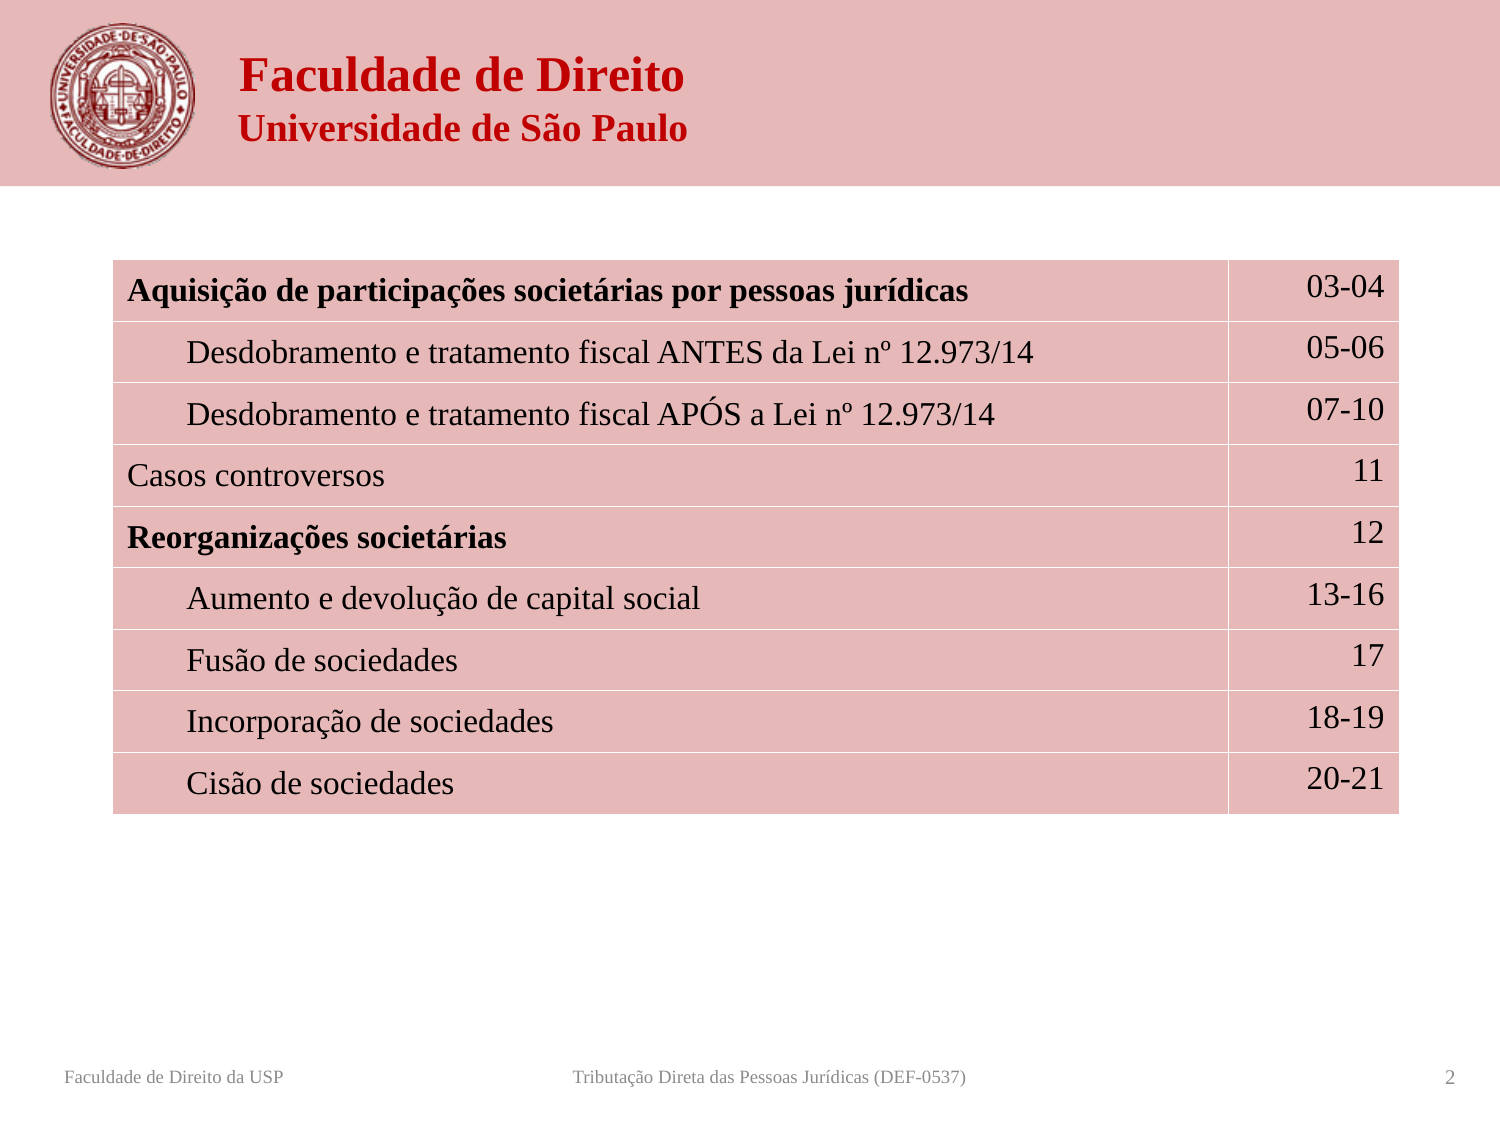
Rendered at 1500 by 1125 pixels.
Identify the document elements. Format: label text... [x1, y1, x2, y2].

table_cell 13-16 [1229, 568, 1399, 629]
table_cell Desdobramento e tratamento fiscal ANTES da Lei nº 12.973/14 [113, 322, 1228, 382]
table_header 03-04 [1229, 260, 1399, 321]
table_cell Aumento e devolução de capital social [113, 568, 1228, 629]
table_cell Reorganizações societárias [113, 507, 1228, 567]
table_header Aquisição de participações societárias por pessoas jurídicas [113, 260, 1228, 321]
table_cell 17 [1229, 630, 1399, 690]
table_cell 07-10 [1229, 383, 1399, 444]
table_cell 12 [1229, 507, 1399, 567]
table_cell 18-19 [1229, 691, 1399, 752]
table_cell Cisão de sociedades [113, 753, 1228, 814]
table_cell 11 [1229, 445, 1399, 506]
table_cell 05-06 [1229, 322, 1399, 382]
table_cell Desdobramento e tratamento fiscal APÓS a Lei nº 12.973/14 [113, 383, 1228, 444]
table_cell Casos controversos [113, 445, 1228, 506]
table_cell 20-21 [1229, 753, 1399, 814]
picture [49, 23, 195, 169]
table_cell Fusão de sociedades [113, 630, 1228, 690]
table_cell Incorporação de sociedades [113, 691, 1228, 752]
